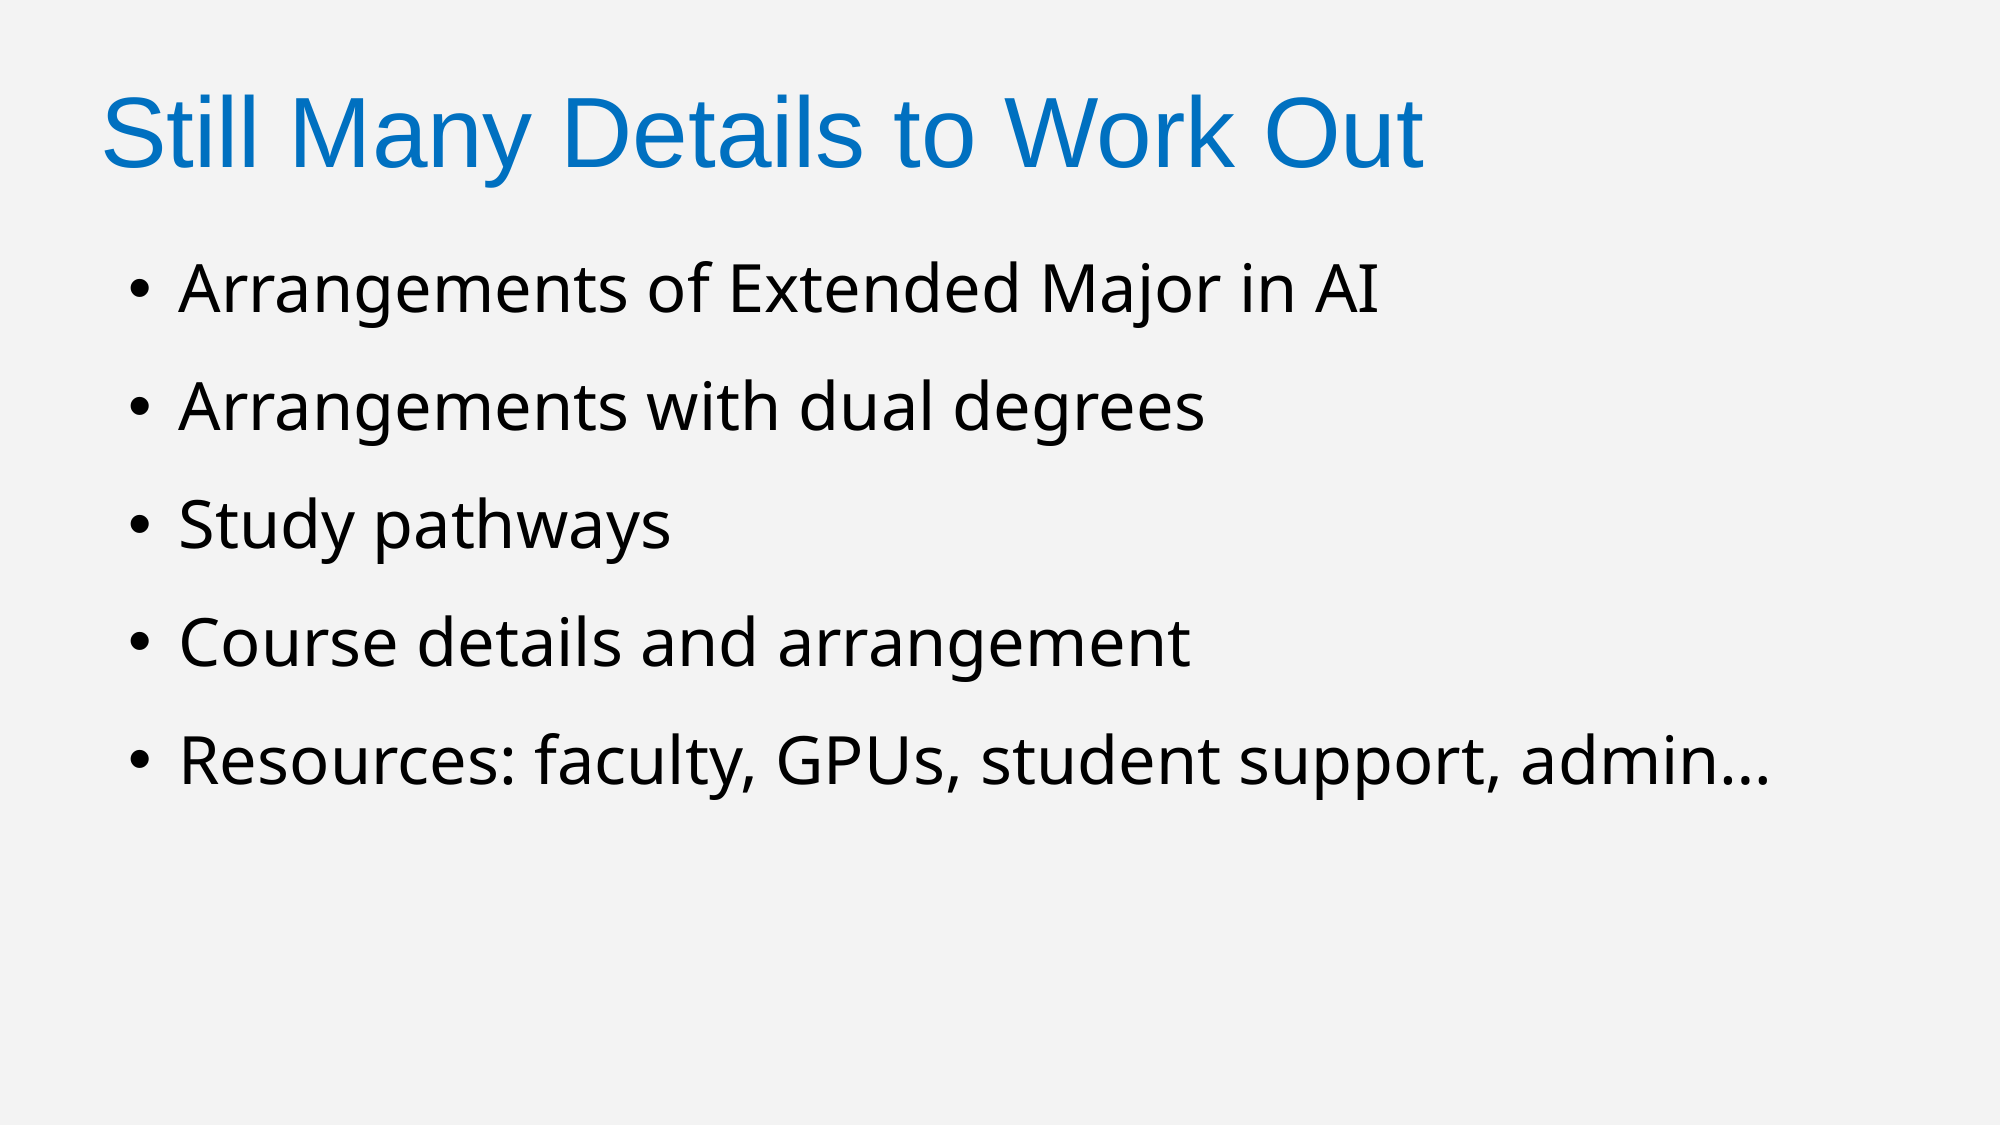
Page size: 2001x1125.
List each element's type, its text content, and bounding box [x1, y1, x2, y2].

text_box Still Many Details to Work Out [85, 59, 1901, 195]
text_box Arrangements of Extended Major in AI Arrangements with dual degrees Study pathways Course details and arrangement Resources: faculty, GPUs, student support, admin… [108, 245, 1915, 954]
